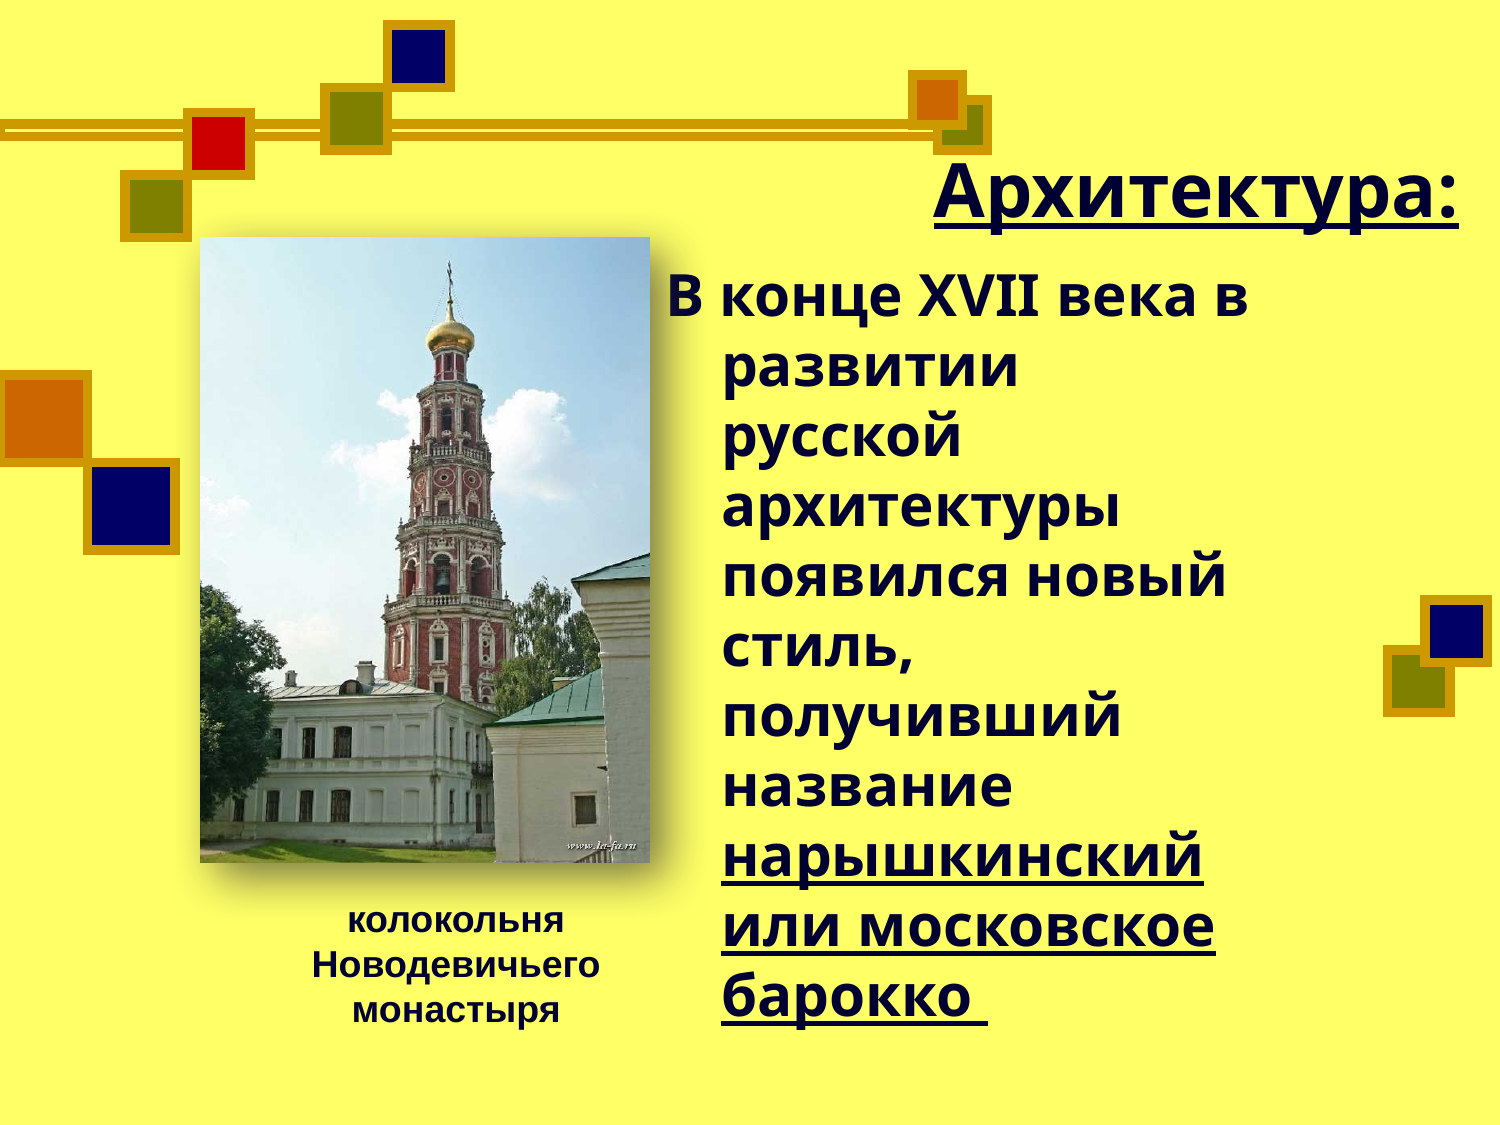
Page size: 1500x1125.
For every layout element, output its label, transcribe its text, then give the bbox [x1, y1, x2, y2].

list В конце XVII века в развитии русской архитектуры появился новый стиль, получивший название нарышкинский или московское барокко [650, 251, 1275, 1031]
title Архитектура: [918, 68, 1500, 307]
picture [199, 237, 651, 863]
text_box колокольня Новодевичьего монастыря [262, 870, 650, 1063]
